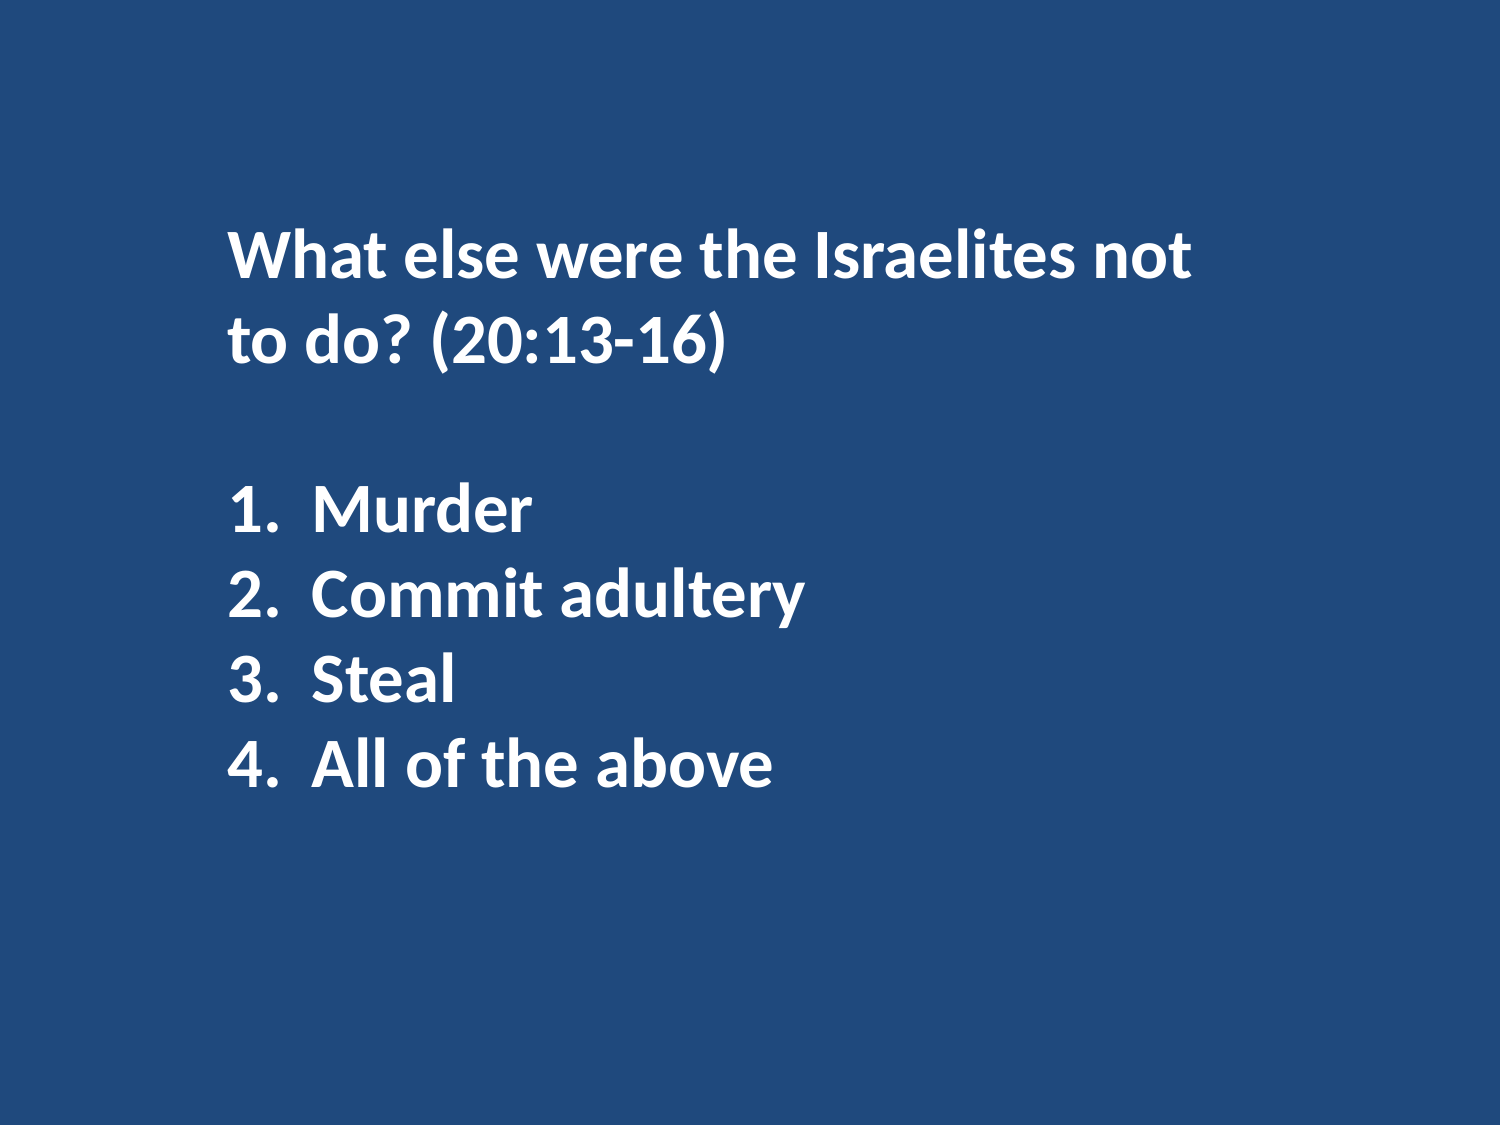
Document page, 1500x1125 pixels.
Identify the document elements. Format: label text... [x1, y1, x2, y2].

text_box What else were the Israelites not to do? (20:13-16) Murder Commit adultery Steal All of the above [212, 199, 1225, 810]
